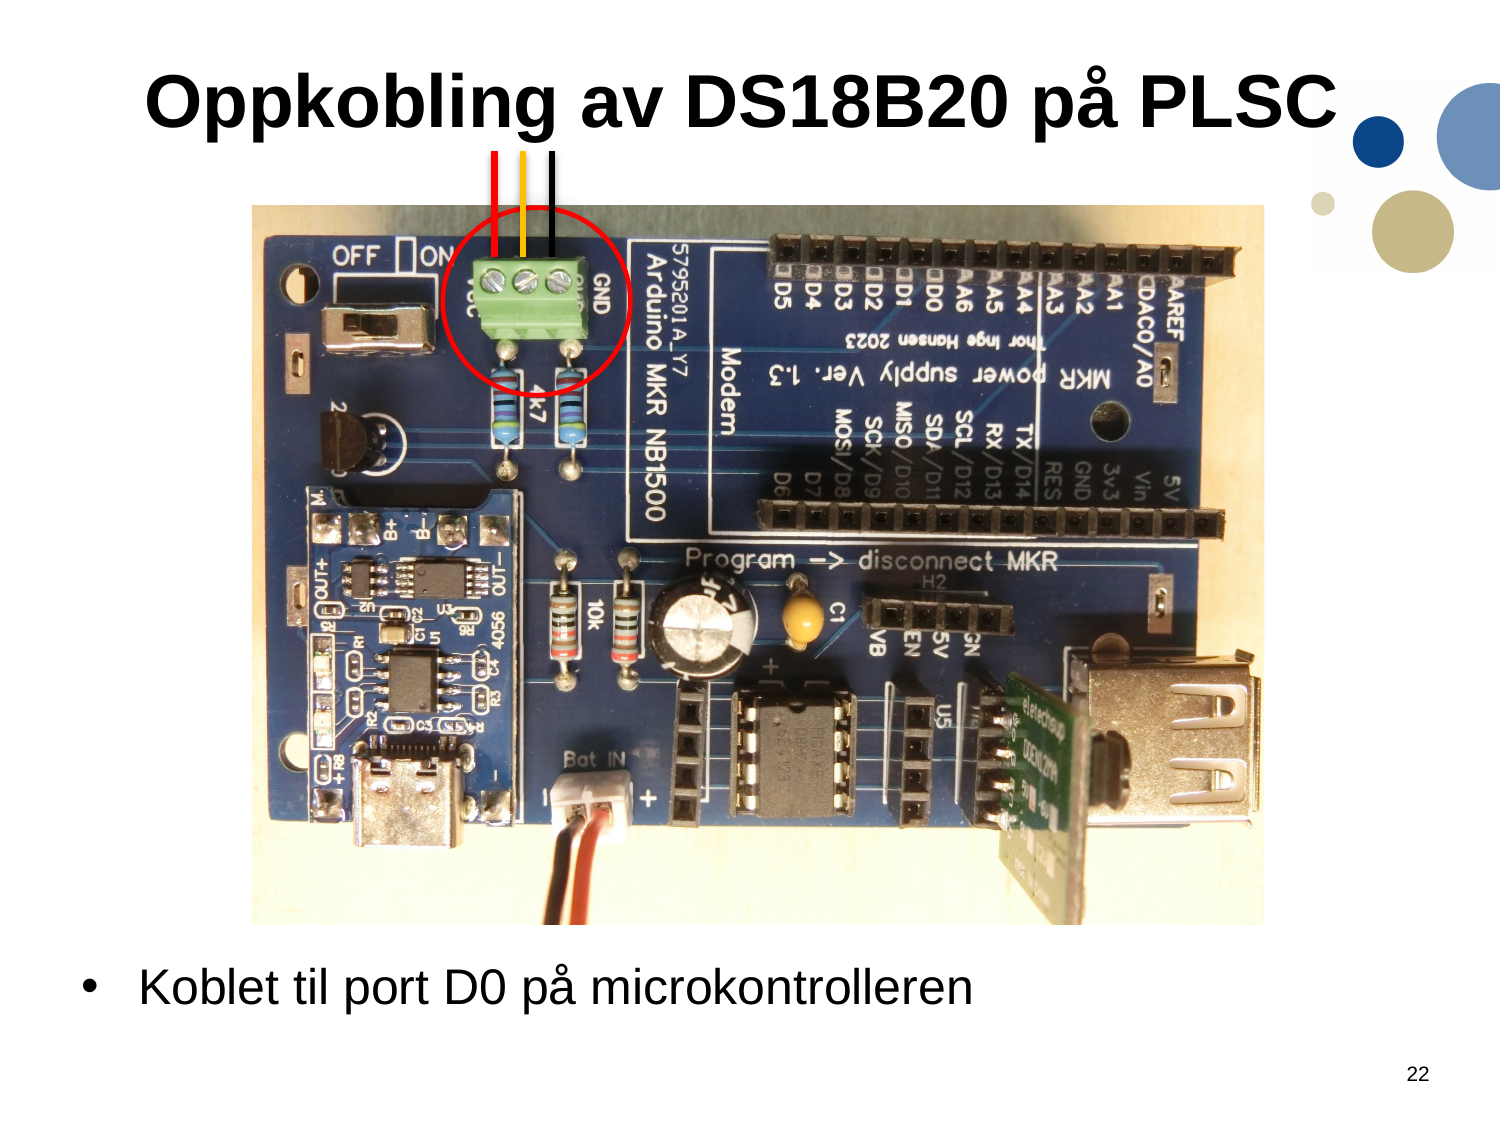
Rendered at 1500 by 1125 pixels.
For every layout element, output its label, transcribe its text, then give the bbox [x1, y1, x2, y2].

list Koblet til port D0 på microkontrolleren [66, 947, 1417, 1054]
title Oppkobling av DS18B20 på PLSC [66, 45, 1417, 152]
picture [1311, 83, 1500, 273]
picture [235, 150, 1265, 925]
